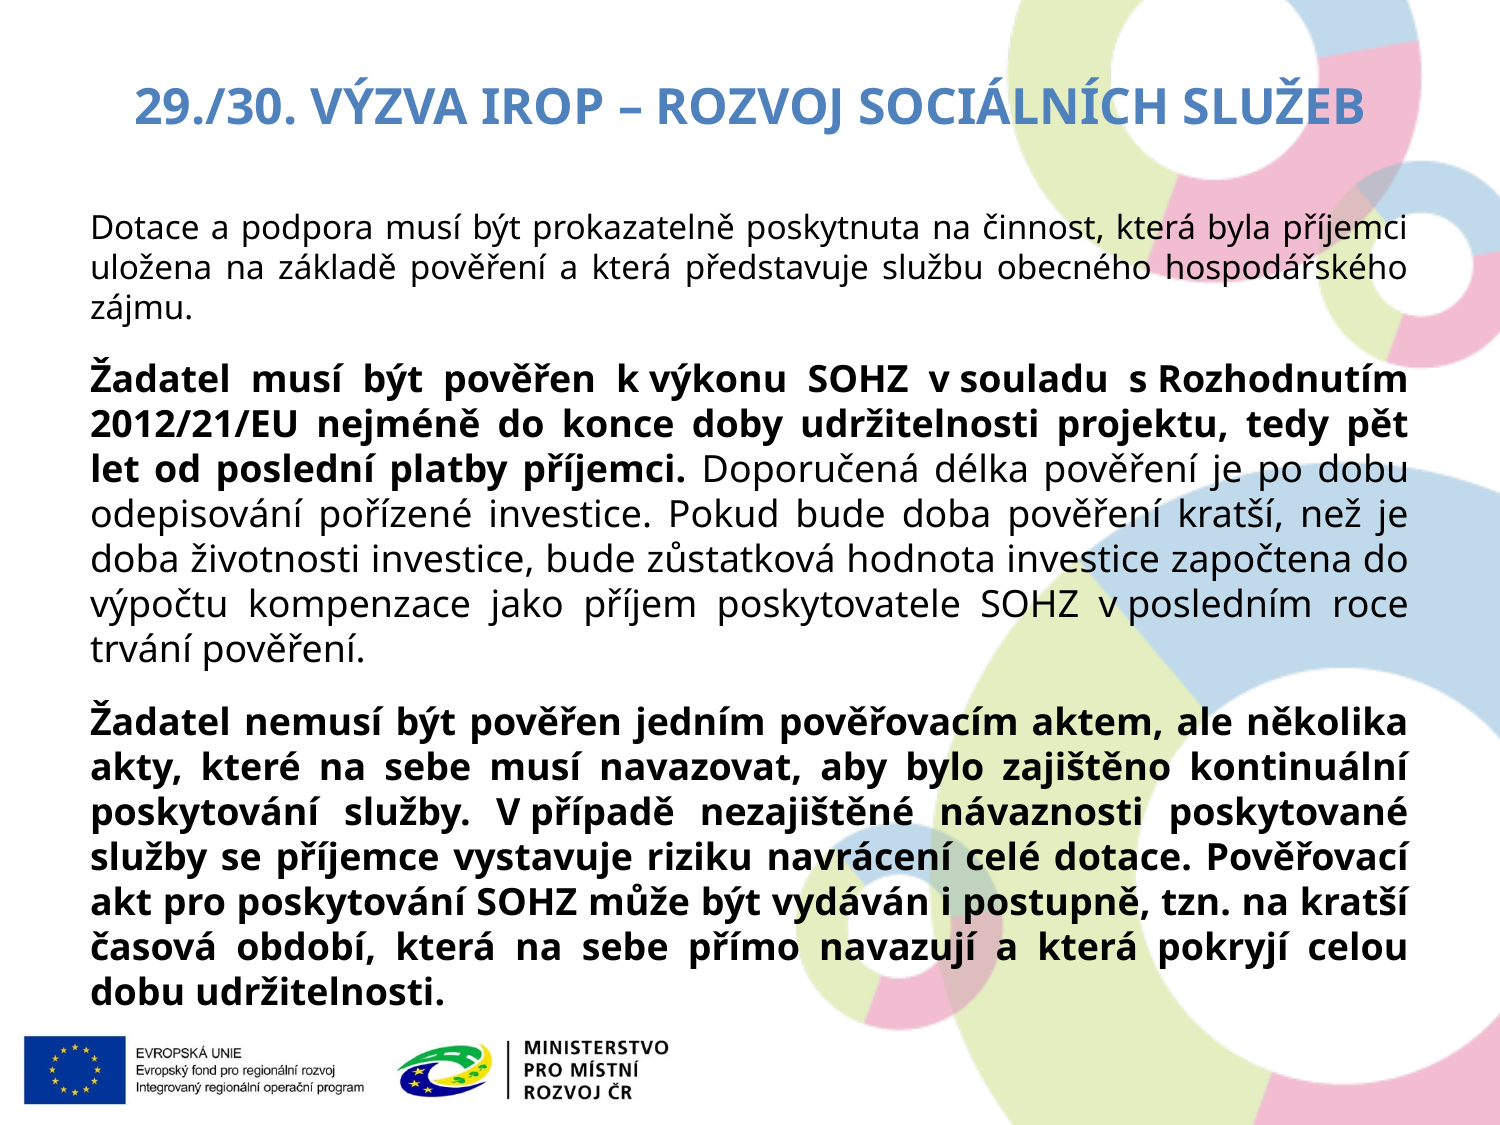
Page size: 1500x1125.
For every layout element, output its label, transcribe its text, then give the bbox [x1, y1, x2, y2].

picture [0, 1012, 691, 1125]
list Dotace a podpora musí být prokazatelně poskytnuta na činnost, která byla příjemci uložena na základě pověření a která představuje službu obecného hospodářského zájmu. Žadatel musí být pověřen k výkonu SOHZ v souladu s Rozhodnutím 2012/21/EU nejméně do konce doby udržitelnosti projektu, tedy pět let od poslední platby příjemci. Doporučená délka pověření je po dobu odepisování pořízené investice. Pokud bude doba pověření kratší, než je doba životnosti investice, bude zůstatková hodnota investice započtena do výpočtu kompenzace jako příjem poskytovatele SOHZ v posledním roce trvání pověření. Žadatel nemusí být pověřen jedním pověřovacím aktem, ale několika akty, které na sebe musí navazovat, aby bylo zajištěno kontinuální poskytování služby. V případě nezajištěné návaznosti poskytované služby se příjemce vystavuje riziku navrácení celé dotace. Pověřovací akt pro poskytování SOHZ může být vydáván i postupně, tzn. na kratší časová období, která na sebe přímo navazují a která pokryjí celou dobu udržitelnosti. [75, 200, 1425, 1005]
text_box 29./30. výzva IROP – rozvoj sociálních služeb [1, 9, 1500, 200]
